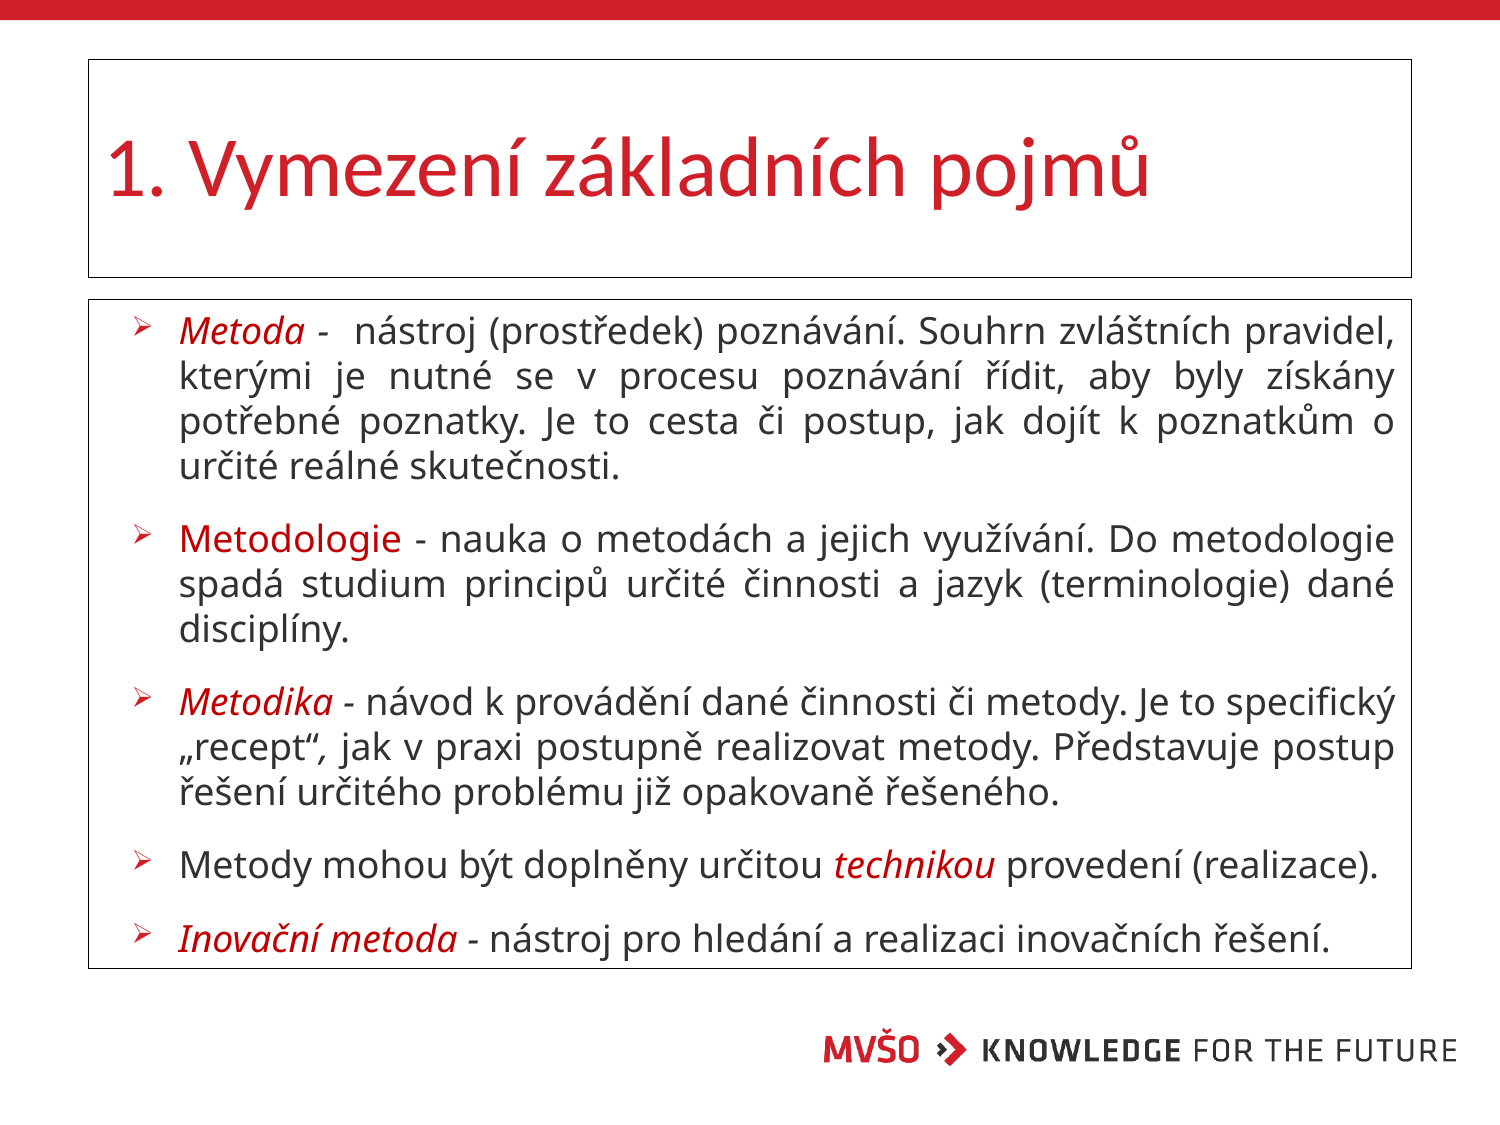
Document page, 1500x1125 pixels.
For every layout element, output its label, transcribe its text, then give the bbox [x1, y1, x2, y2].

title 1. Vymezení základních pojmů [88, 59, 1412, 278]
list Metoda - nástroj (prostředek) poznávání. Souhrn zvláštních pravidel, kterými je nutné se v procesu poznávání řídit, aby byly získány potřebné poznatky. Je to cesta či postup, jak dojít k poznatkům o určité reálné skutečnosti. Metodologie - nauka o metodách a jejich využívání. Do metodologie spadá studium principů určité činnosti a jazyk (terminologie) dané disciplíny. Metodika - návod k provádění dané činnosti či metody. Je to specifický „recept“, jak v praxi postupně realizovat metody. Představuje postup řešení určitého problému již opakovaně řešeného. Metody mohou být doplněny určitou technikou provedení (realizace). Inovační metoda - nástroj pro hledání a realizaci inovačních řešení. [88, 299, 1412, 969]
picture [824, 1028, 1456, 1066]
